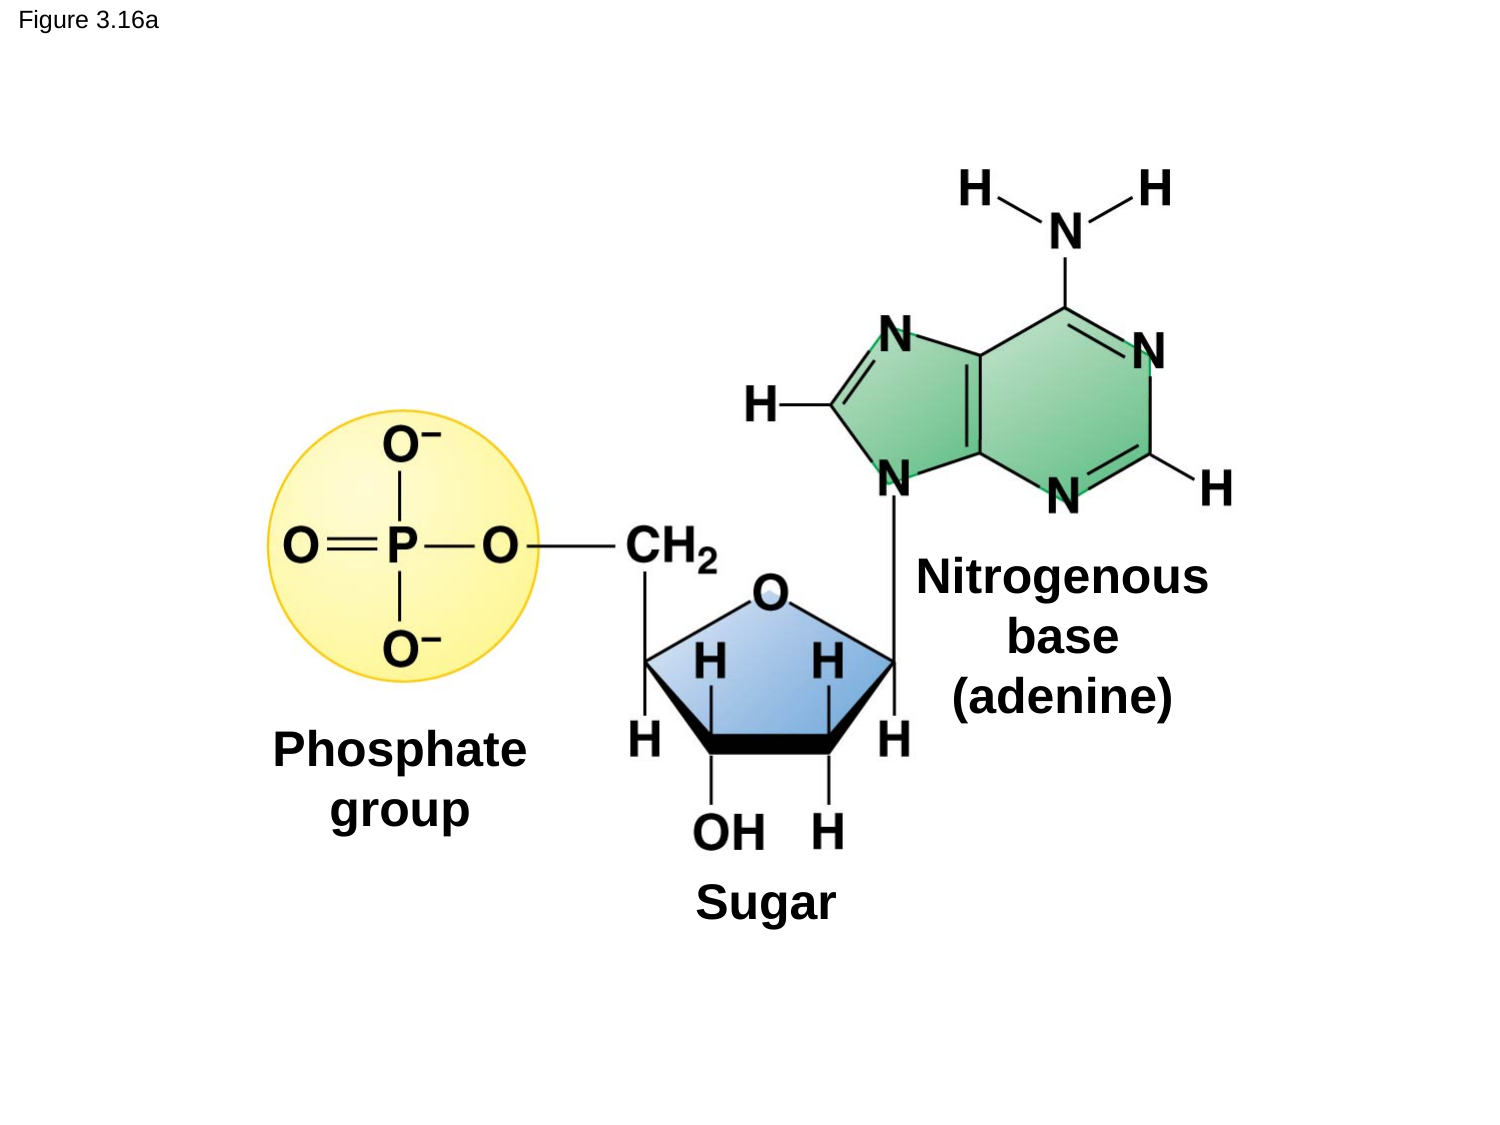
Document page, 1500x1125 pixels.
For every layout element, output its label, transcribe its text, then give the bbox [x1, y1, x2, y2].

title Figure 3.16a [3, 0, 930, 50]
picture [260, 161, 1240, 914]
text_box Sugar [695, 914, 838, 930]
